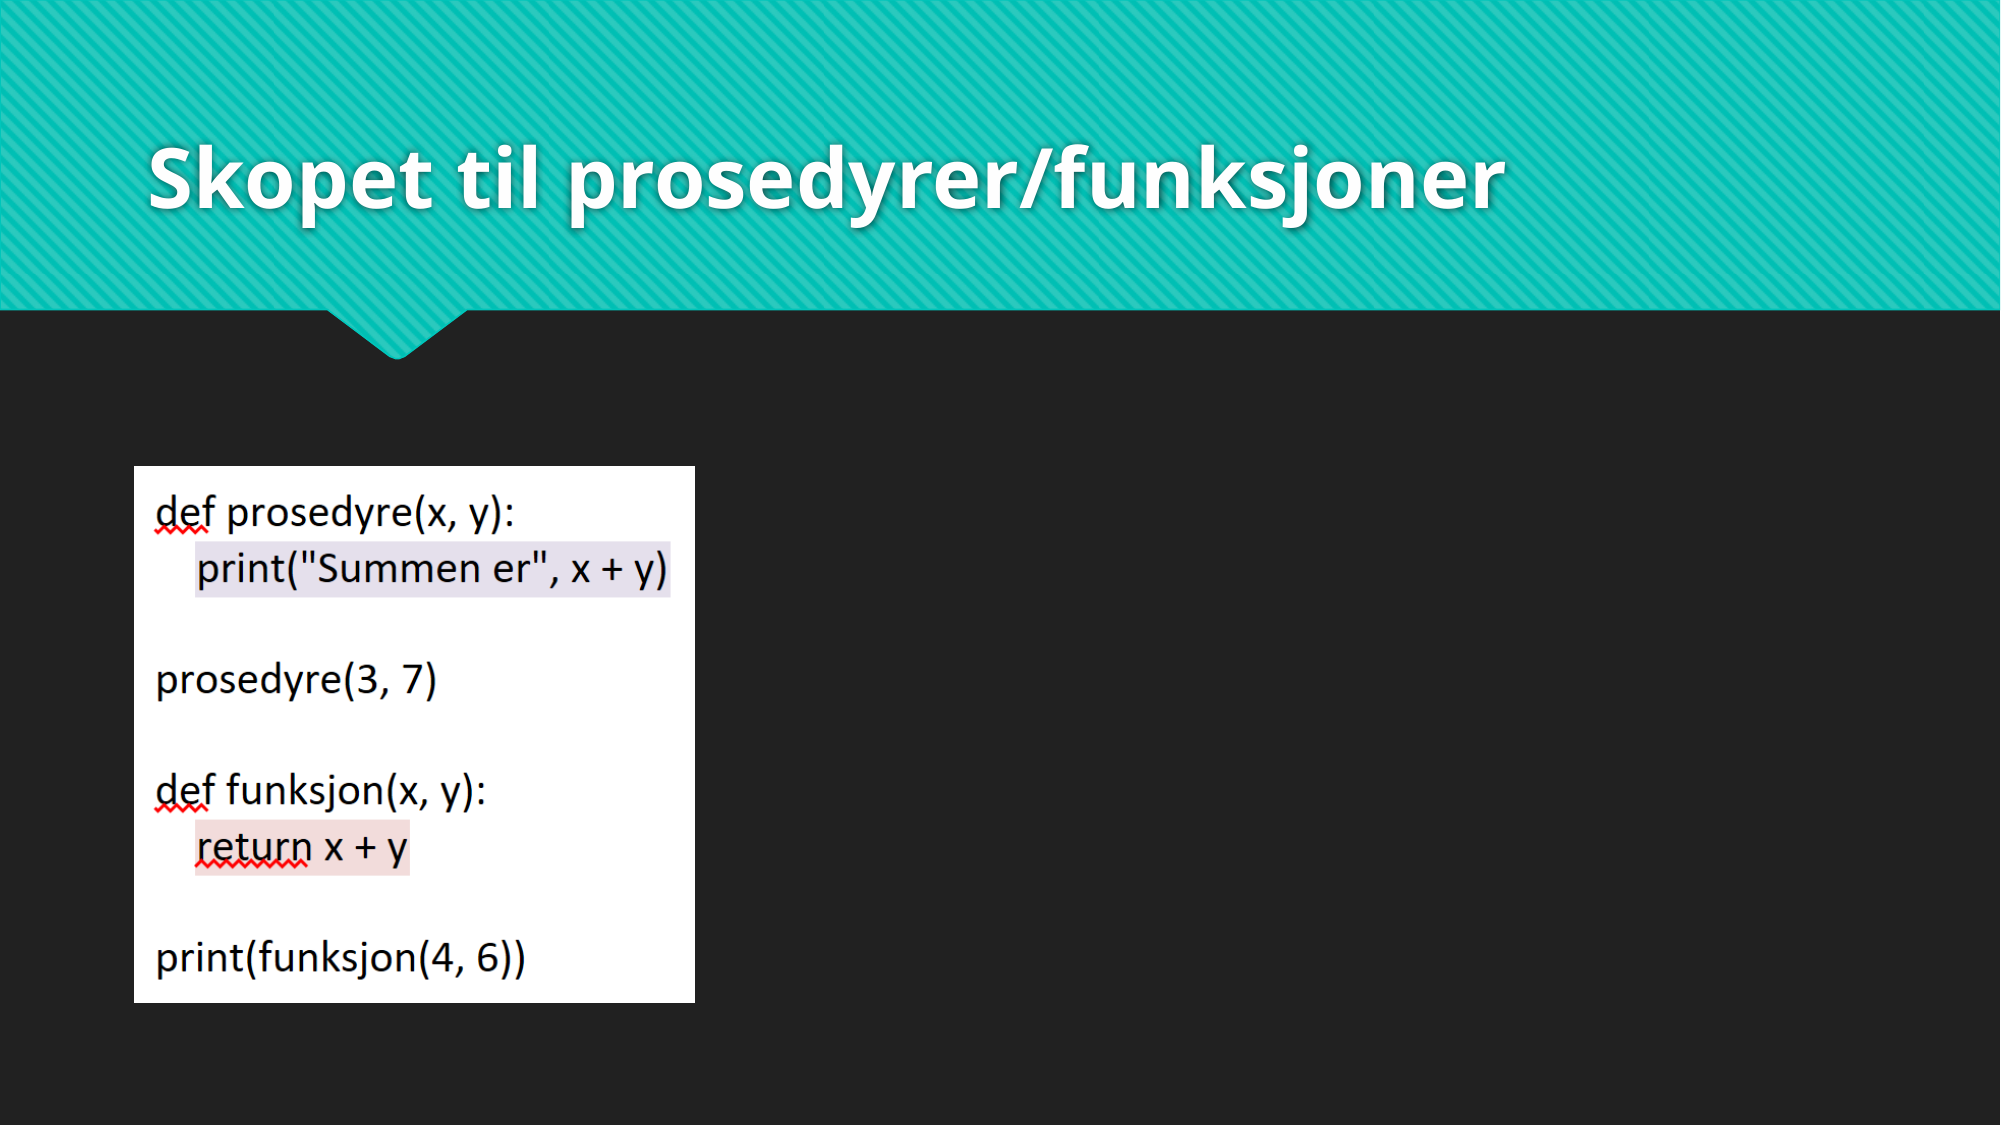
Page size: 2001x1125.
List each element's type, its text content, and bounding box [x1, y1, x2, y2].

title Skopet til prosedyrer/funksjoner [132, 73, 1868, 233]
picture [133, 466, 695, 1003]
